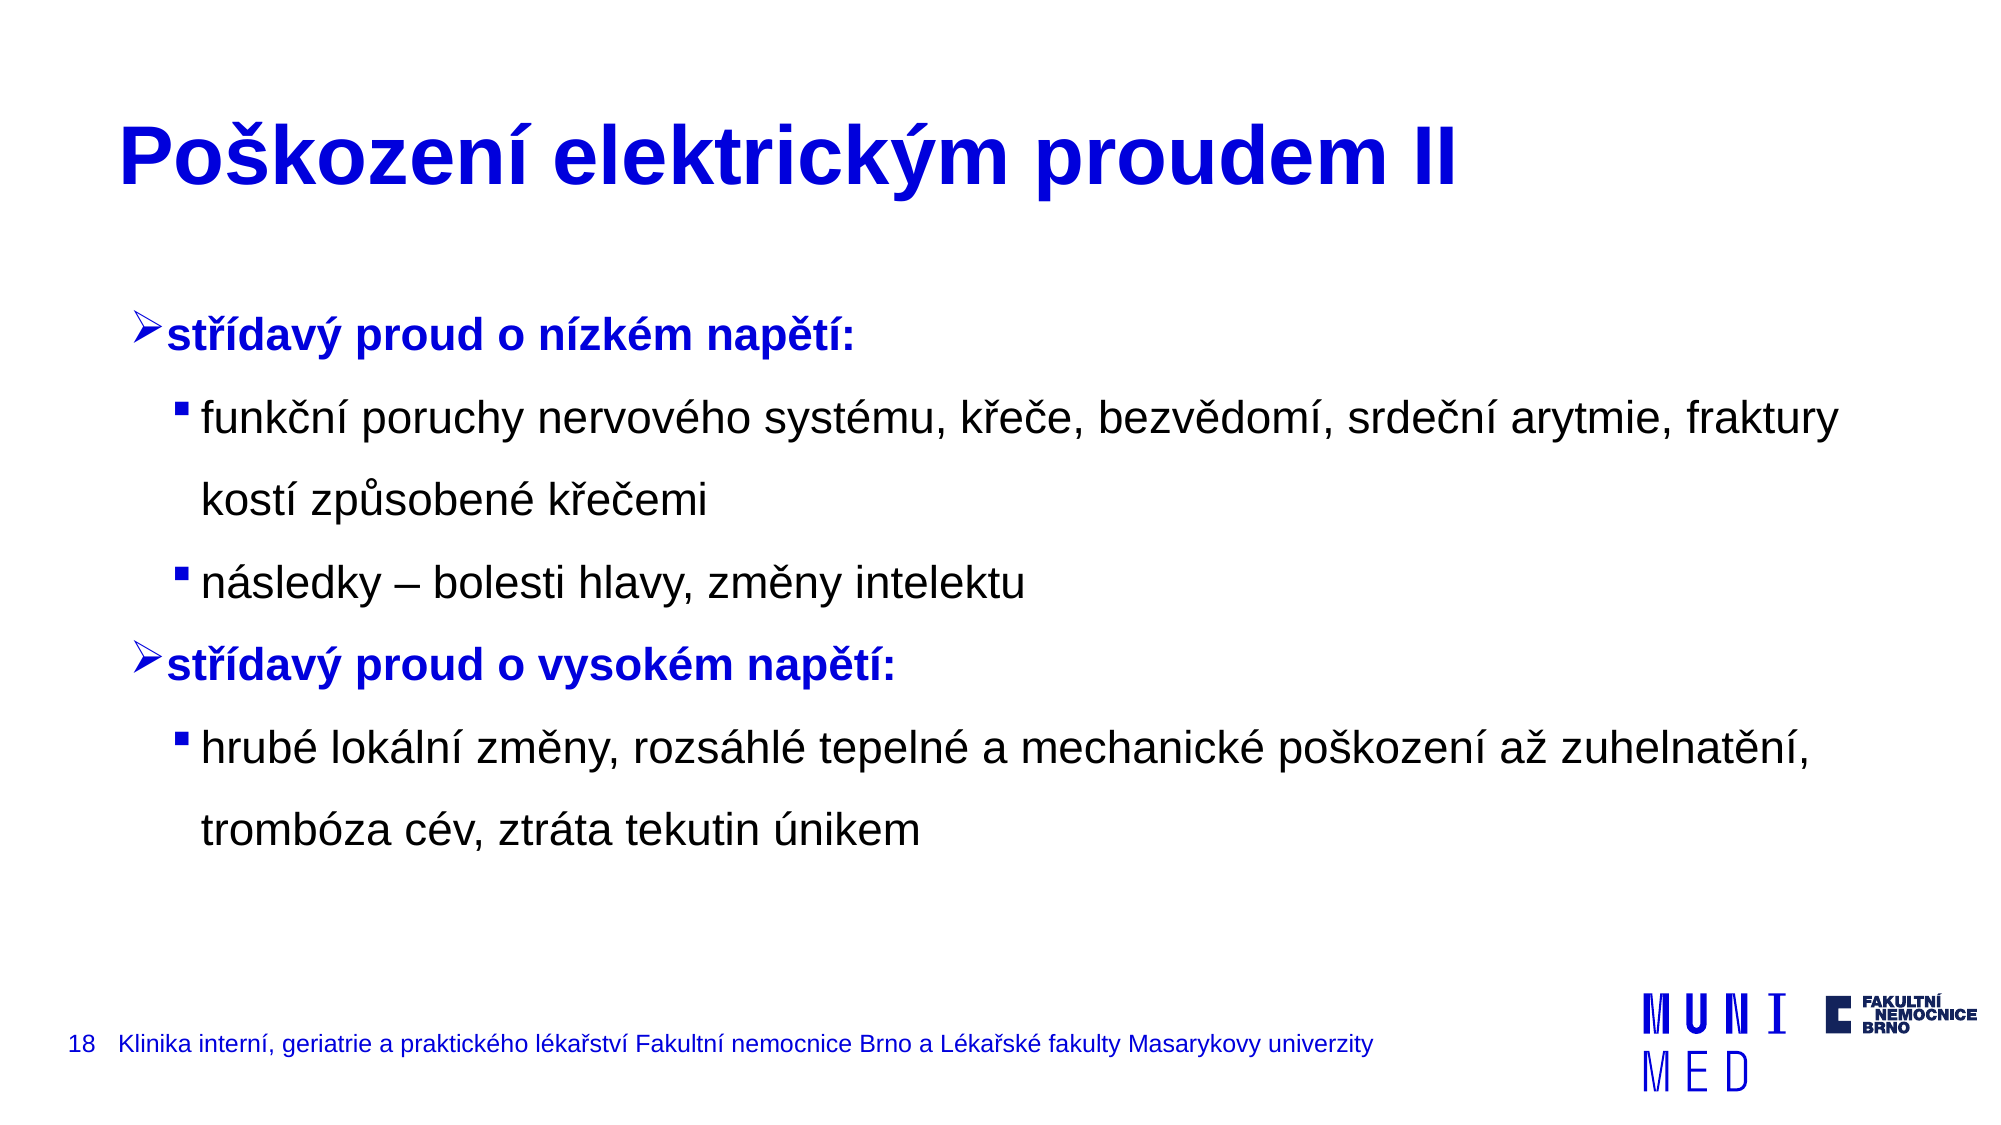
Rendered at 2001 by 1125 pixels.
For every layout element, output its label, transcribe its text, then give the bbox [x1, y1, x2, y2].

footer Klinika interní, geriatrie a praktického lékařství Fakultní nemocnice Brno a Lékařské fakulty Masarykovy univerzity [118, 1021, 1418, 1063]
list střídavý proud o nízkém napětí: funkční poruchy nervového systému, křeče, bezvědomí, srdeční arytmie, fraktury kostí způsobené křečemi následky – bolesti hlavy, změny intelektu střídavý proud o vysokém napětí: hrubé lokální změny, rozsáhlé tepelné a mechanické poškození až zuhelnatění, trombóza cév, ztráta tekutin únikem [118, 277, 1883, 957]
title Poškození elektrickým proudem II [118, 118, 1883, 193]
slide_number 18 [67, 1021, 110, 1063]
